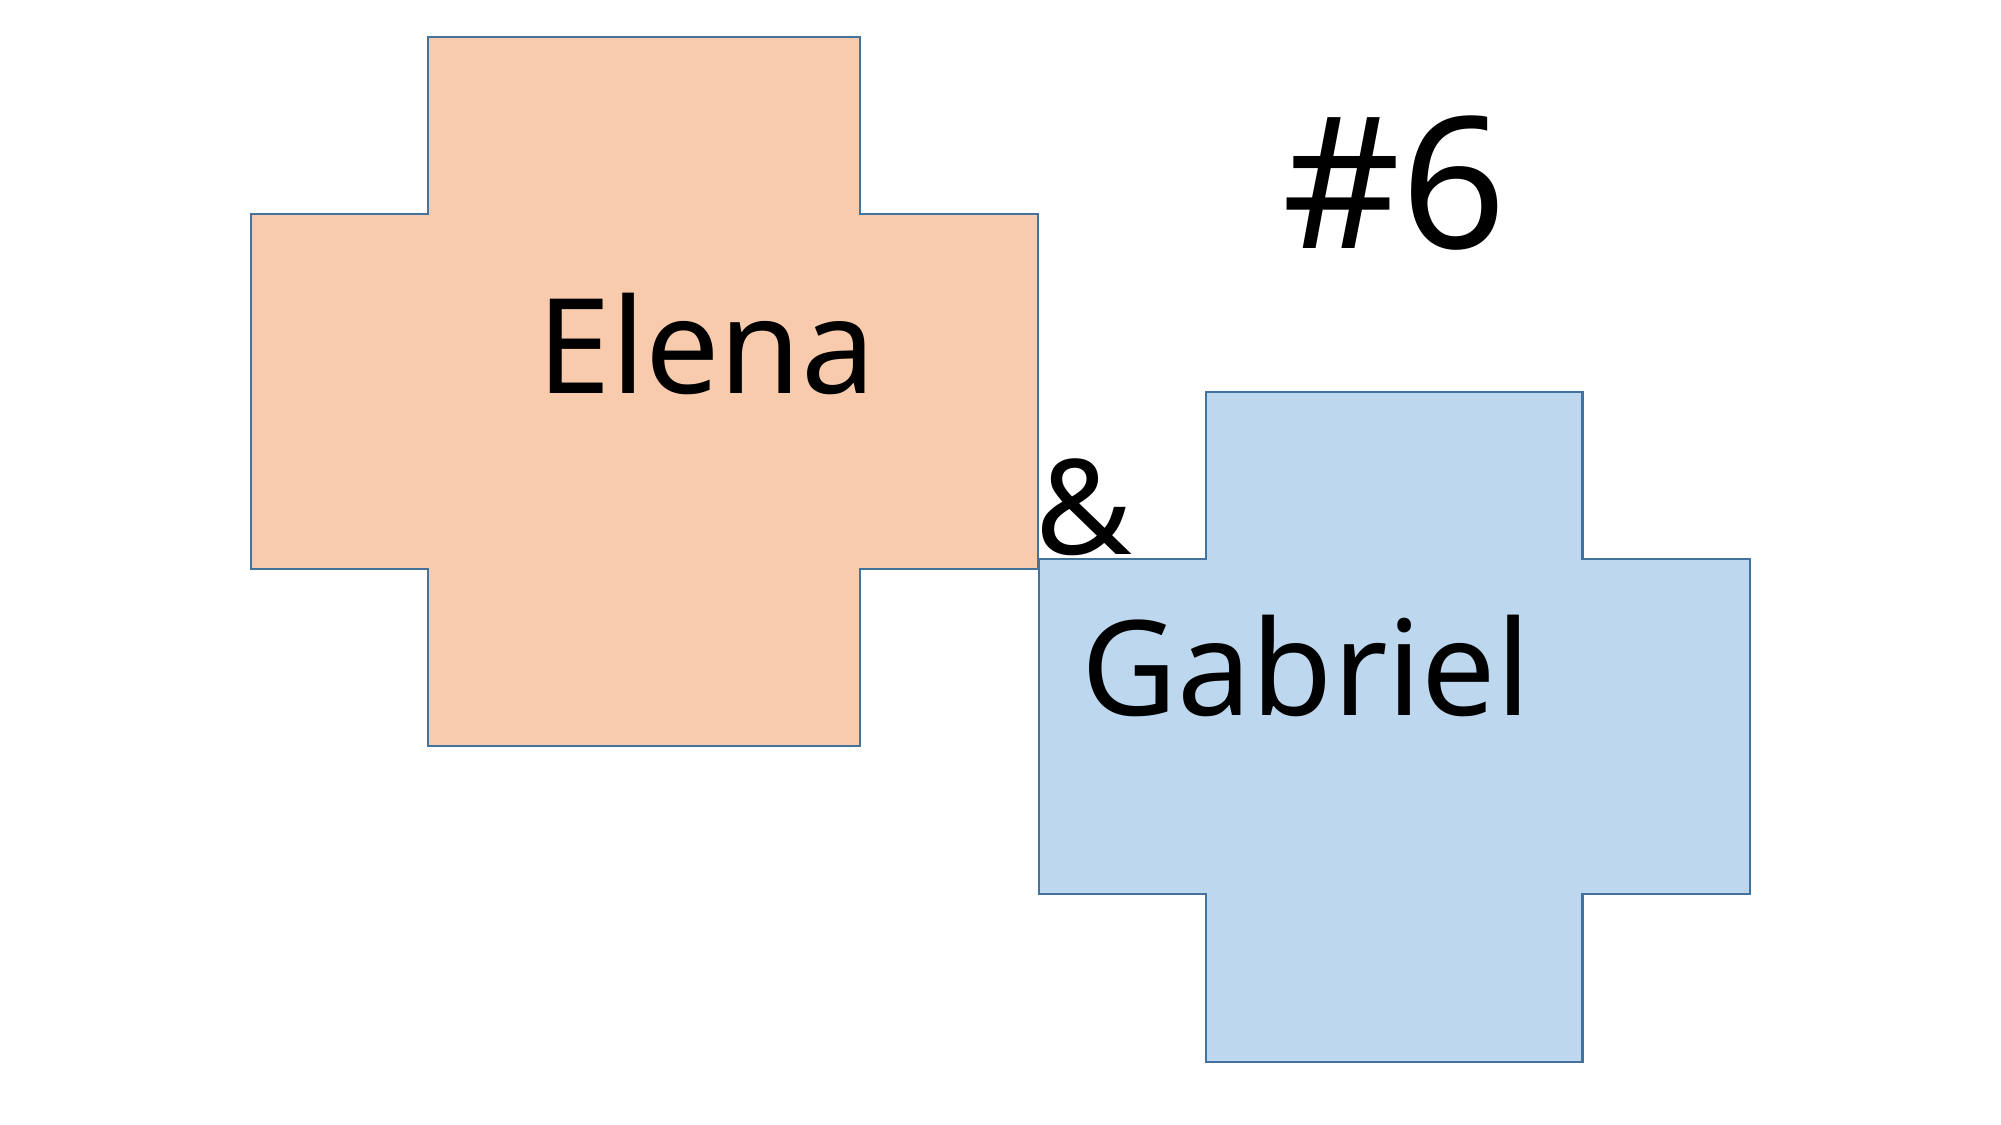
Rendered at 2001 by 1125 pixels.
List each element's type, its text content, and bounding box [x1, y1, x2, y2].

title #6 [644, 0, 2000, 296]
text_box [1205, 916, 1584, 1063]
subtitle Elena & Gabriel [0, 272, 1803, 916]
text_box [250, 36, 644, 272]
